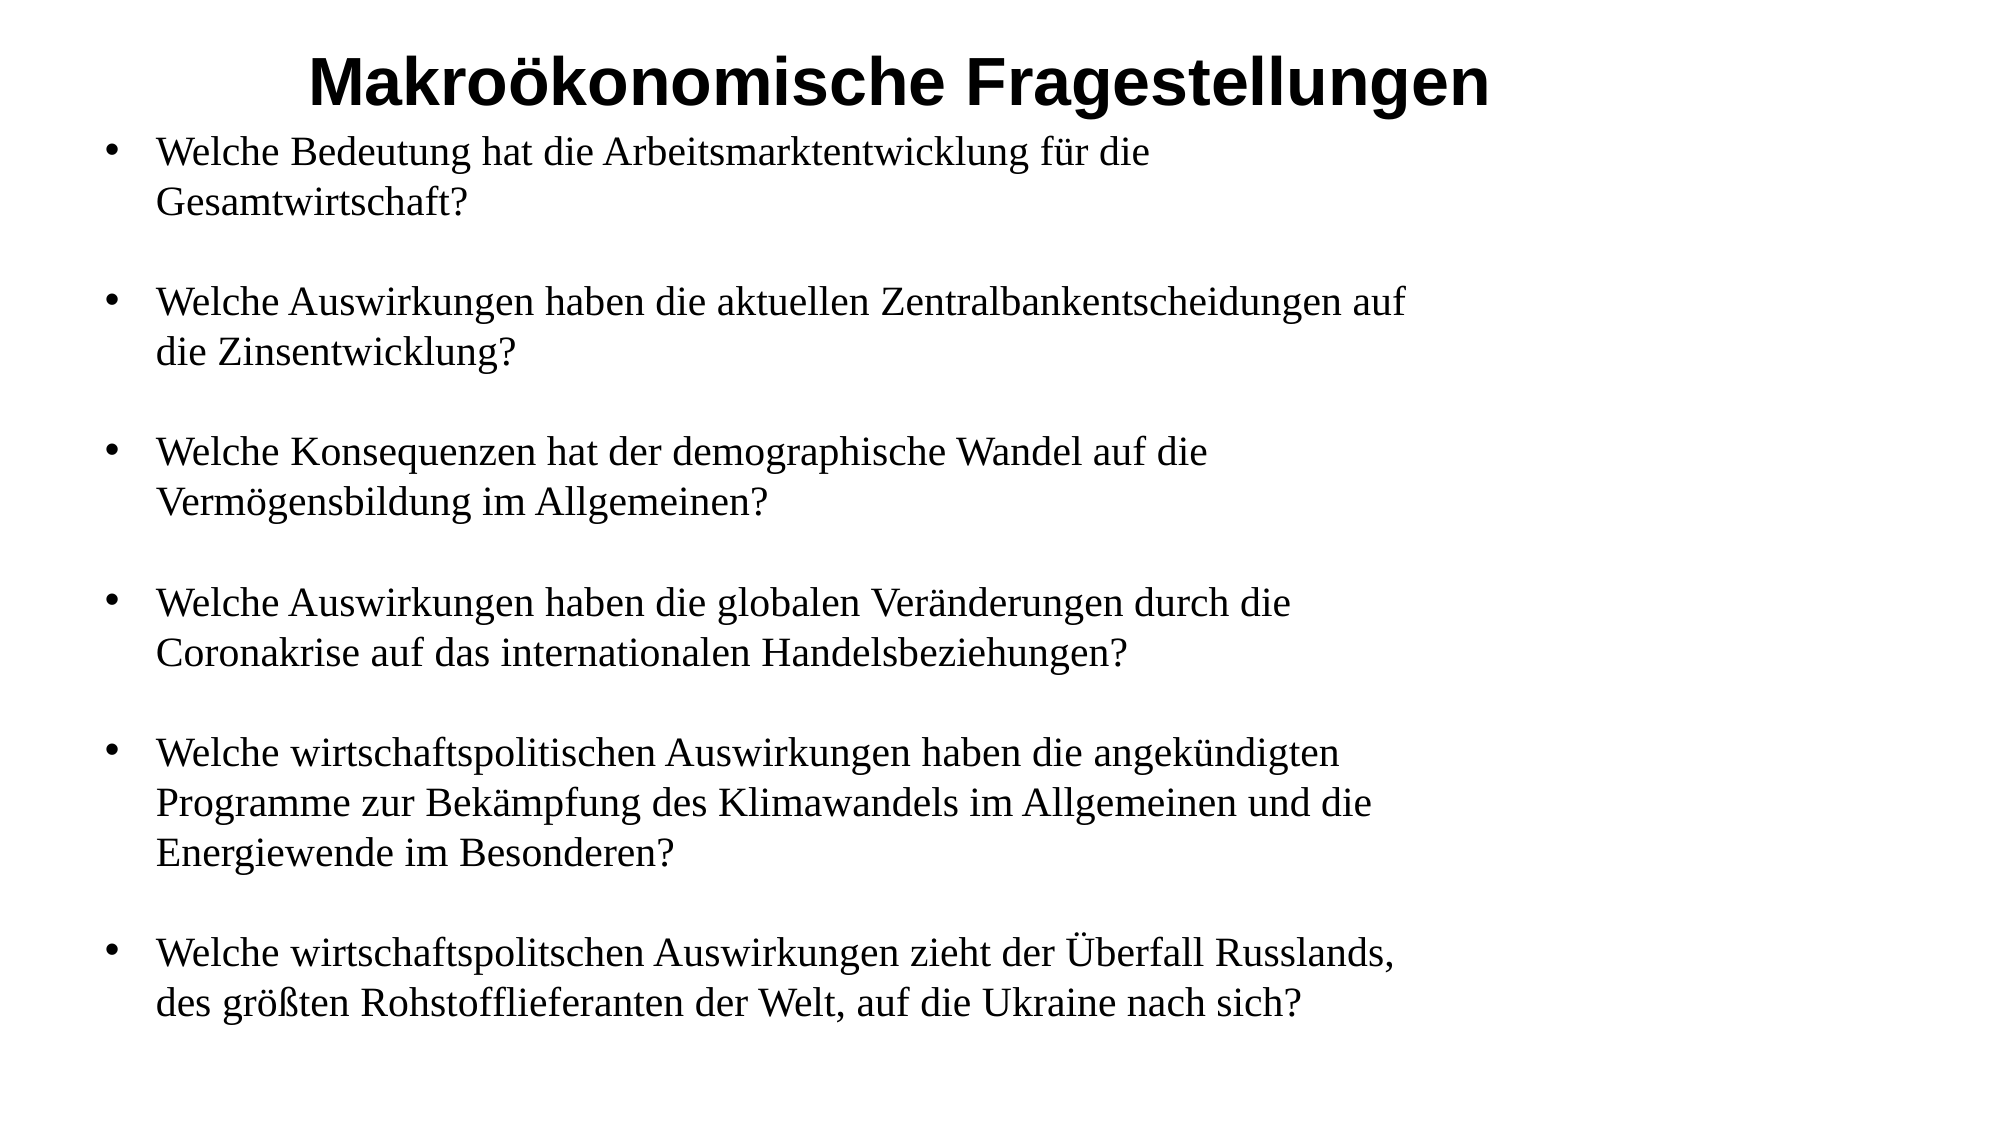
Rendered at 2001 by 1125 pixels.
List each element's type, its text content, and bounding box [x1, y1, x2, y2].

text_box Welche Bedeutung hat die Arbeitsmarktentwicklung für die Gesamtwirtschaft? Welche Auswirkungen haben die aktuellen Zentralbankentscheidungen auf die Zinsentwicklung? Welche Konsequenzen hat der demographische Wandel auf die Vermögensbildung im Allgemeinen? Welche Auswirkungen haben die globalen Veränderungen durch die Coronakrise auf das internationalen Handelsbeziehungen? Welche wirtschaftspolitischen Auswirkungen haben die angekündigten Programme zur Bekämpfung des Klimawandels im Allgemeinen und die Energiewende im Besonderen? Welche wirtschaftspolitschen Auswirkungen zieht der Überfall Russlands, des größten Rohstofflieferanten der Welt, auf die Ukraine nach sich? [91, 117, 1453, 1032]
text_box Makroökonomische Fragestellungen [262, 17, 1536, 140]
